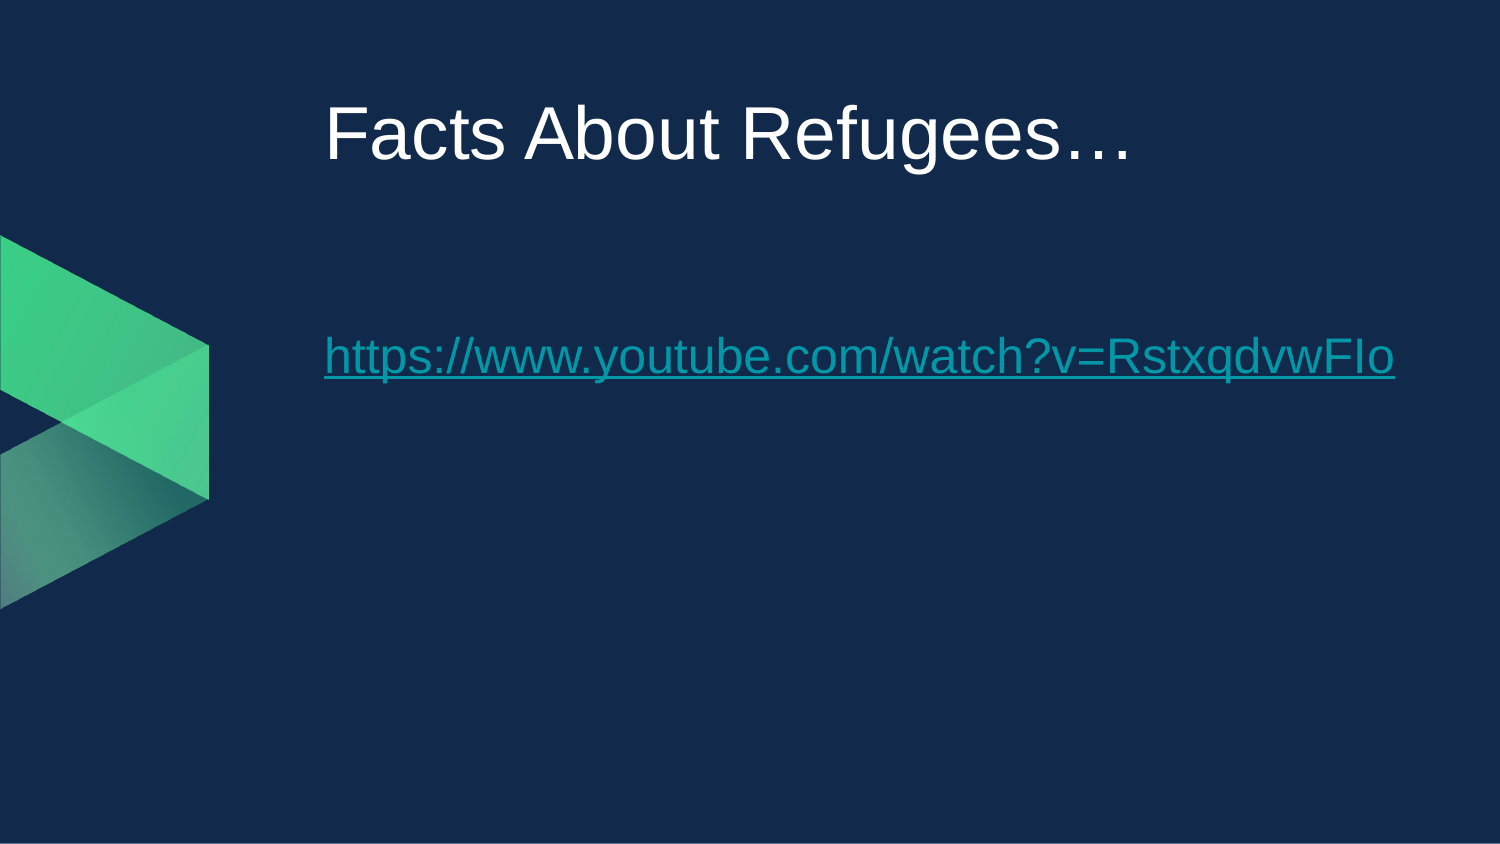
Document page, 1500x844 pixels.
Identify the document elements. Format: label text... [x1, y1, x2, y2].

list https://www.youtube.com/watch?v=RstxqdvwFIo [309, 299, 1449, 750]
title Facts About Refugees… [309, 116, 1449, 281]
picture [0, 165, 209, 679]
